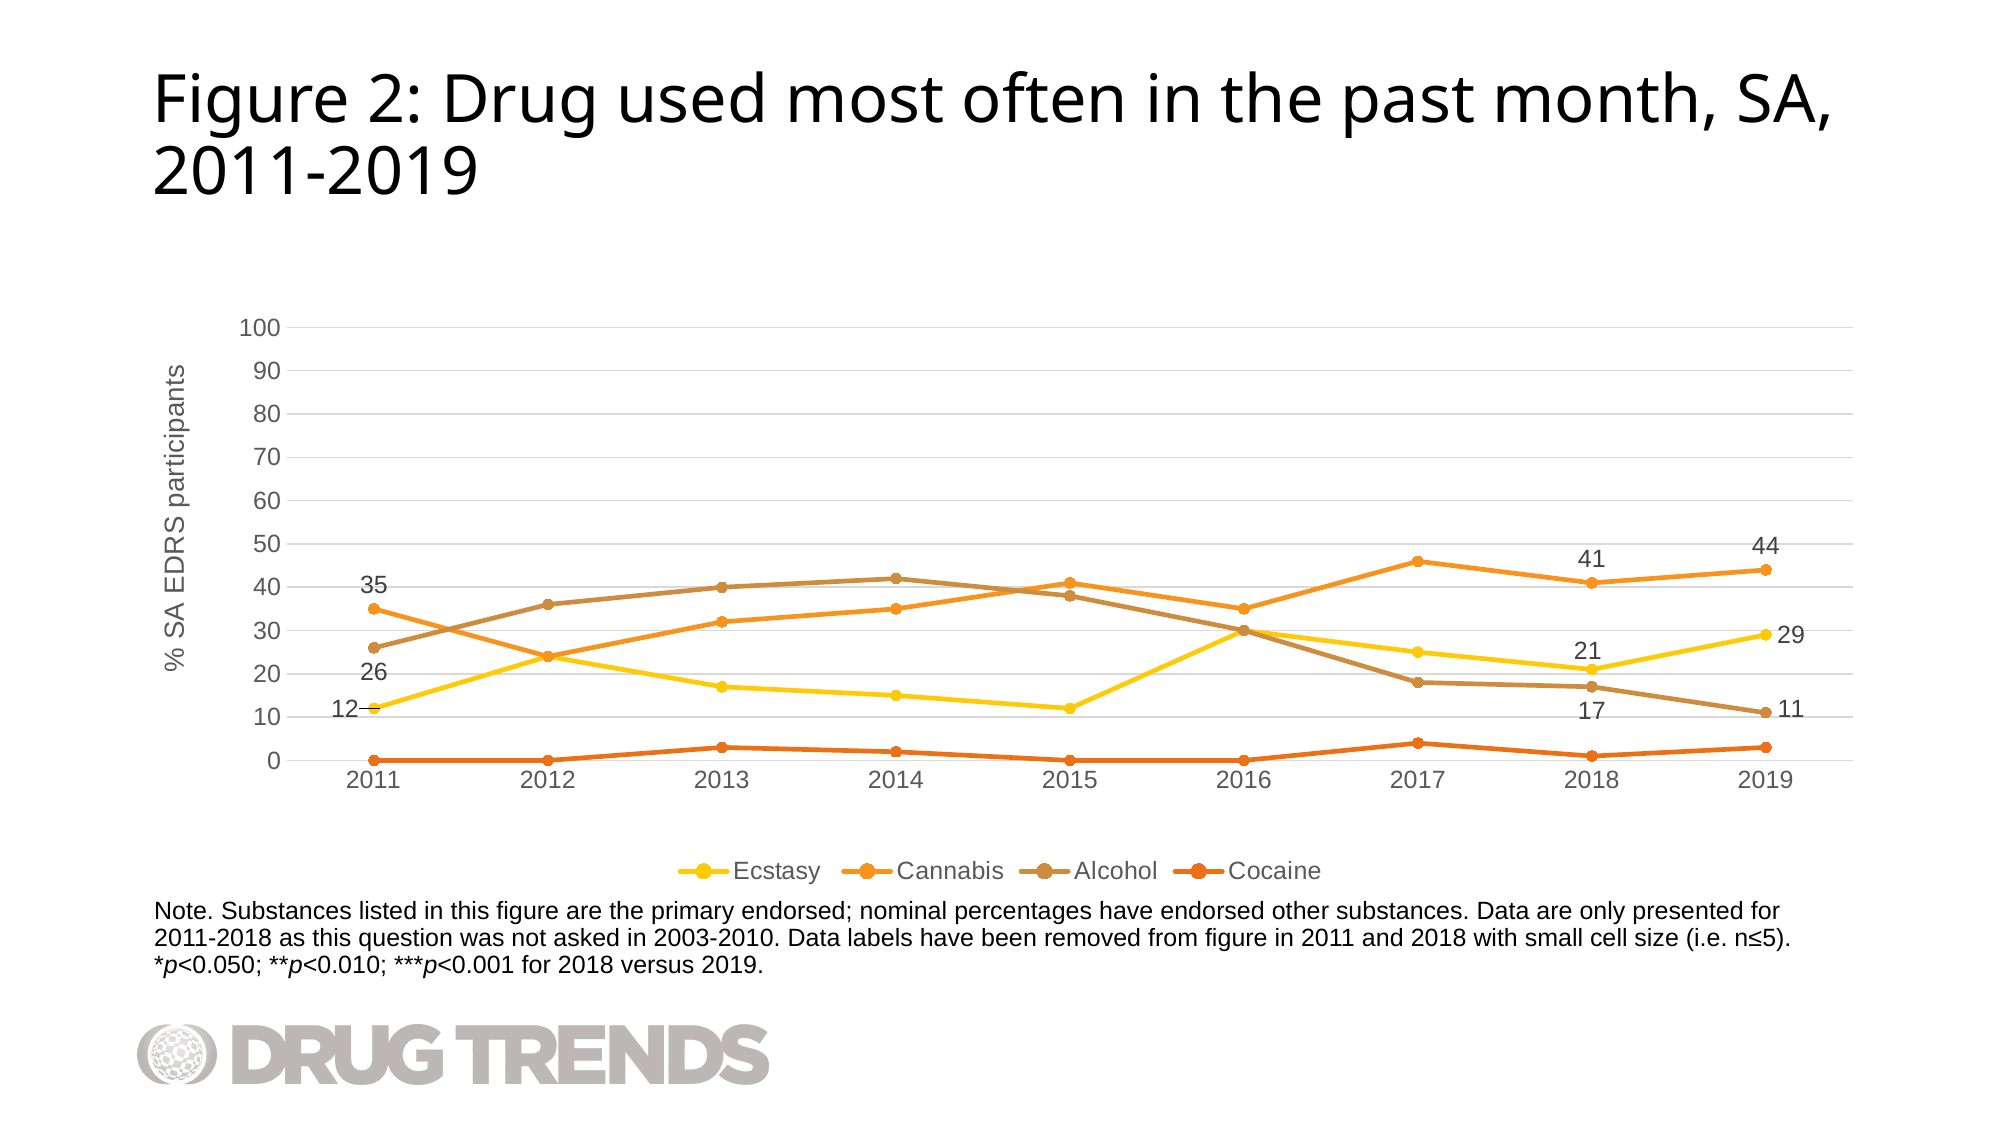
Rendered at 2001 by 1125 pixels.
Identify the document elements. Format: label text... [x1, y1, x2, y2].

list Note. Substances listed in this figure are the primary endorsed; nominal percentages have endorsed other substances. Data are only presented for 2011-2018 as this question was not asked in 2003-2010. Data labels have been removed from figure in 2011 and 2018 with small cell size (i.e. n≤5). *p<0.050; **p<0.010; ***p<0.001 for 2018 versus 2019. [139, 891, 1865, 1014]
chart [138, 295, 1865, 891]
title Figure 2: Drug used most often in the past month, SA, 2011-2019 [137, 39, 1863, 235]
